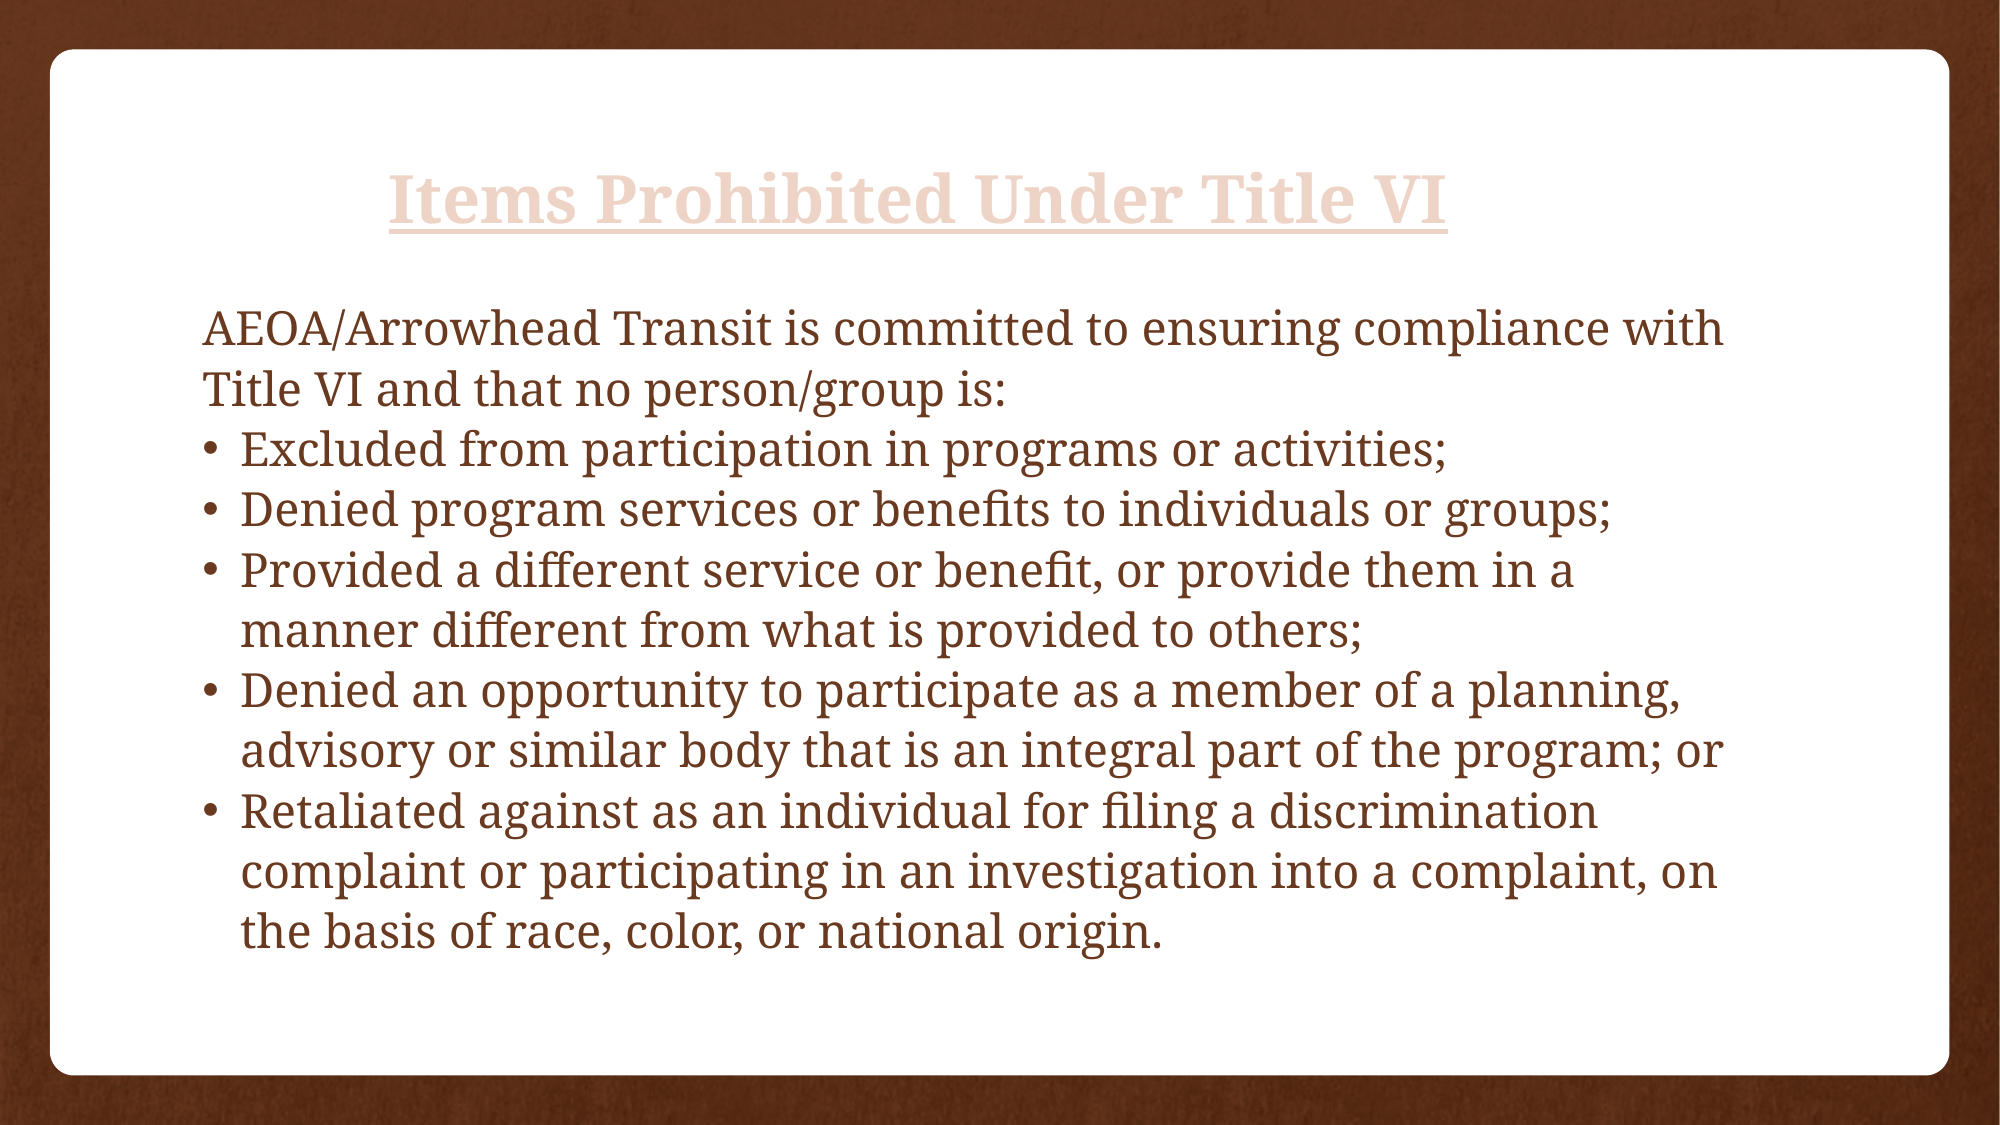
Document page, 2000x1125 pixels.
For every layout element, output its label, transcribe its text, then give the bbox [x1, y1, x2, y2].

list AEOA/Arrowhead Transit is committed to ensuring compliance with Title VI and that no person/group is: Excluded from participation in programs or activities; Denied program services or benefits to individuals or groups; Provided a different service or benefit, or provide them in a manner different from what is provided to others; Denied an opportunity to participate as a member of a planning, advisory or similar body that is an integral part of the program; or Retaliated against as an individual for filing a discrimination complaint or participating in an investigation into a complaint, on the basis of race, color, or national origin. [187, 287, 1813, 988]
text_box Items Prohibited Under Title VI [324, 149, 1513, 245]
